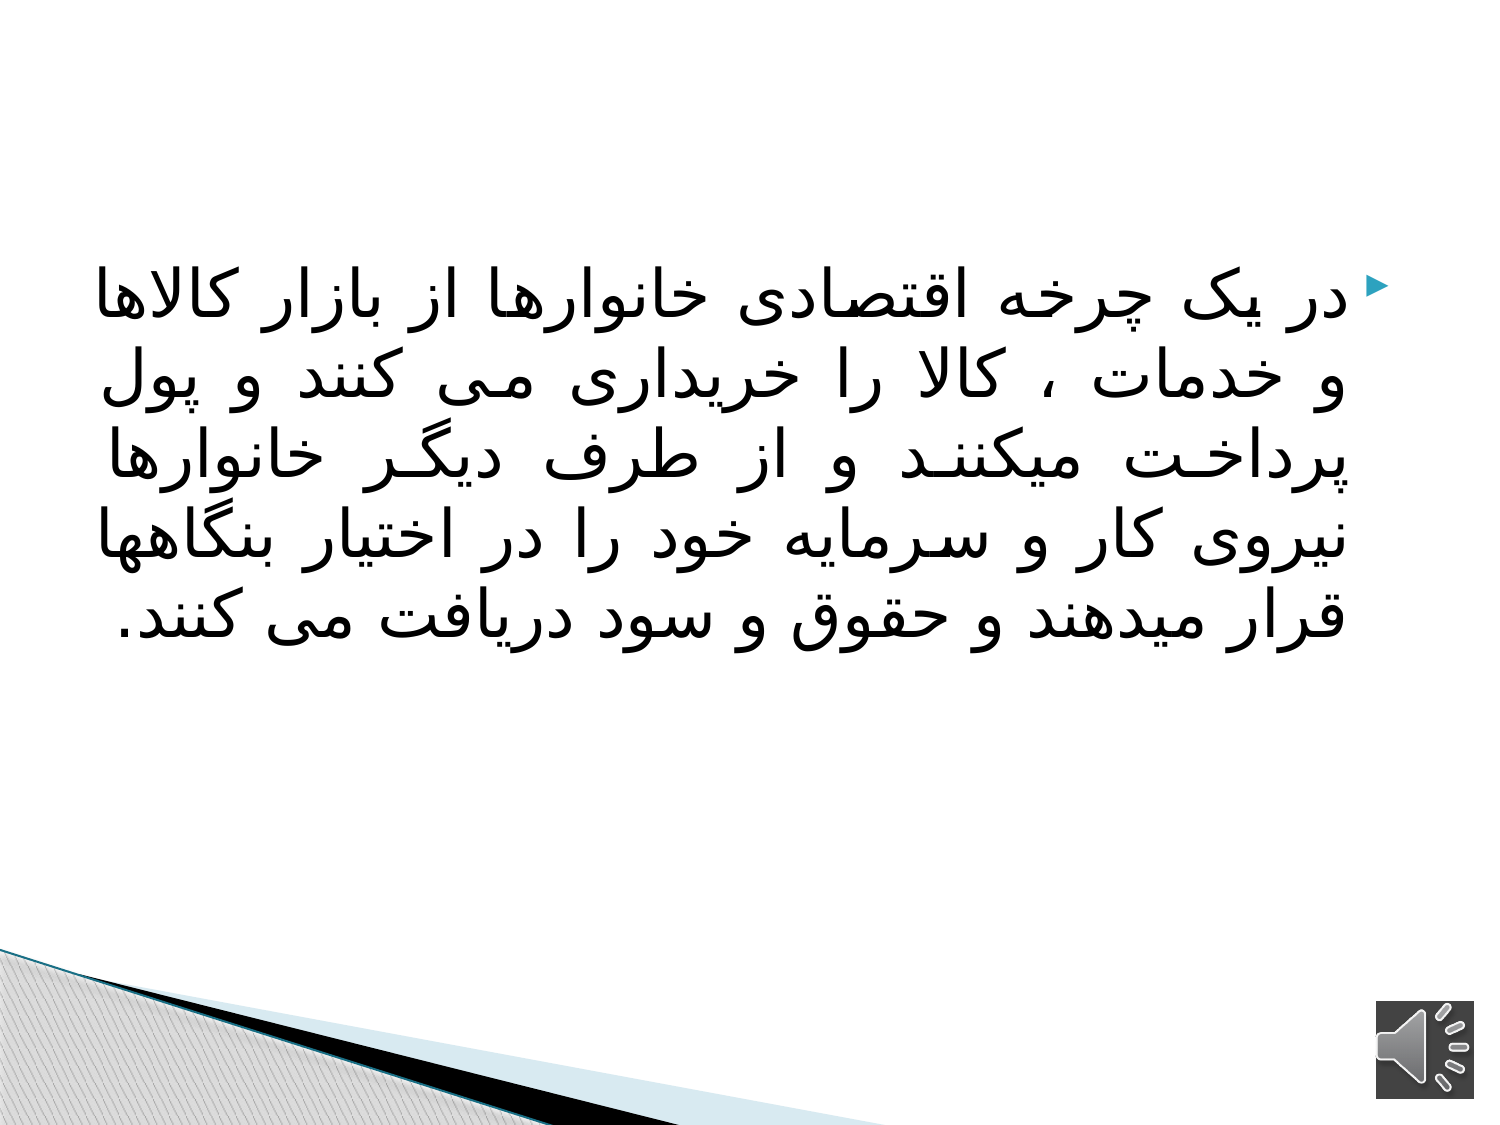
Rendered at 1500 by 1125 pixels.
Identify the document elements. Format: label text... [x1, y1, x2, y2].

picture [1374, 999, 1476, 1101]
list در یک چرخه اقتصادی خانوارها از بازار کالاها و خدمات ، کالا را خریداری می کنند و پول پرداخت میکنند و از طرف دیگر خانوارها نیروی کار و سرمایه خود را در اختیار بنگاهها قرار میدهند و حقوق و سود دریافت می کنند. [75, 243, 1425, 986]
